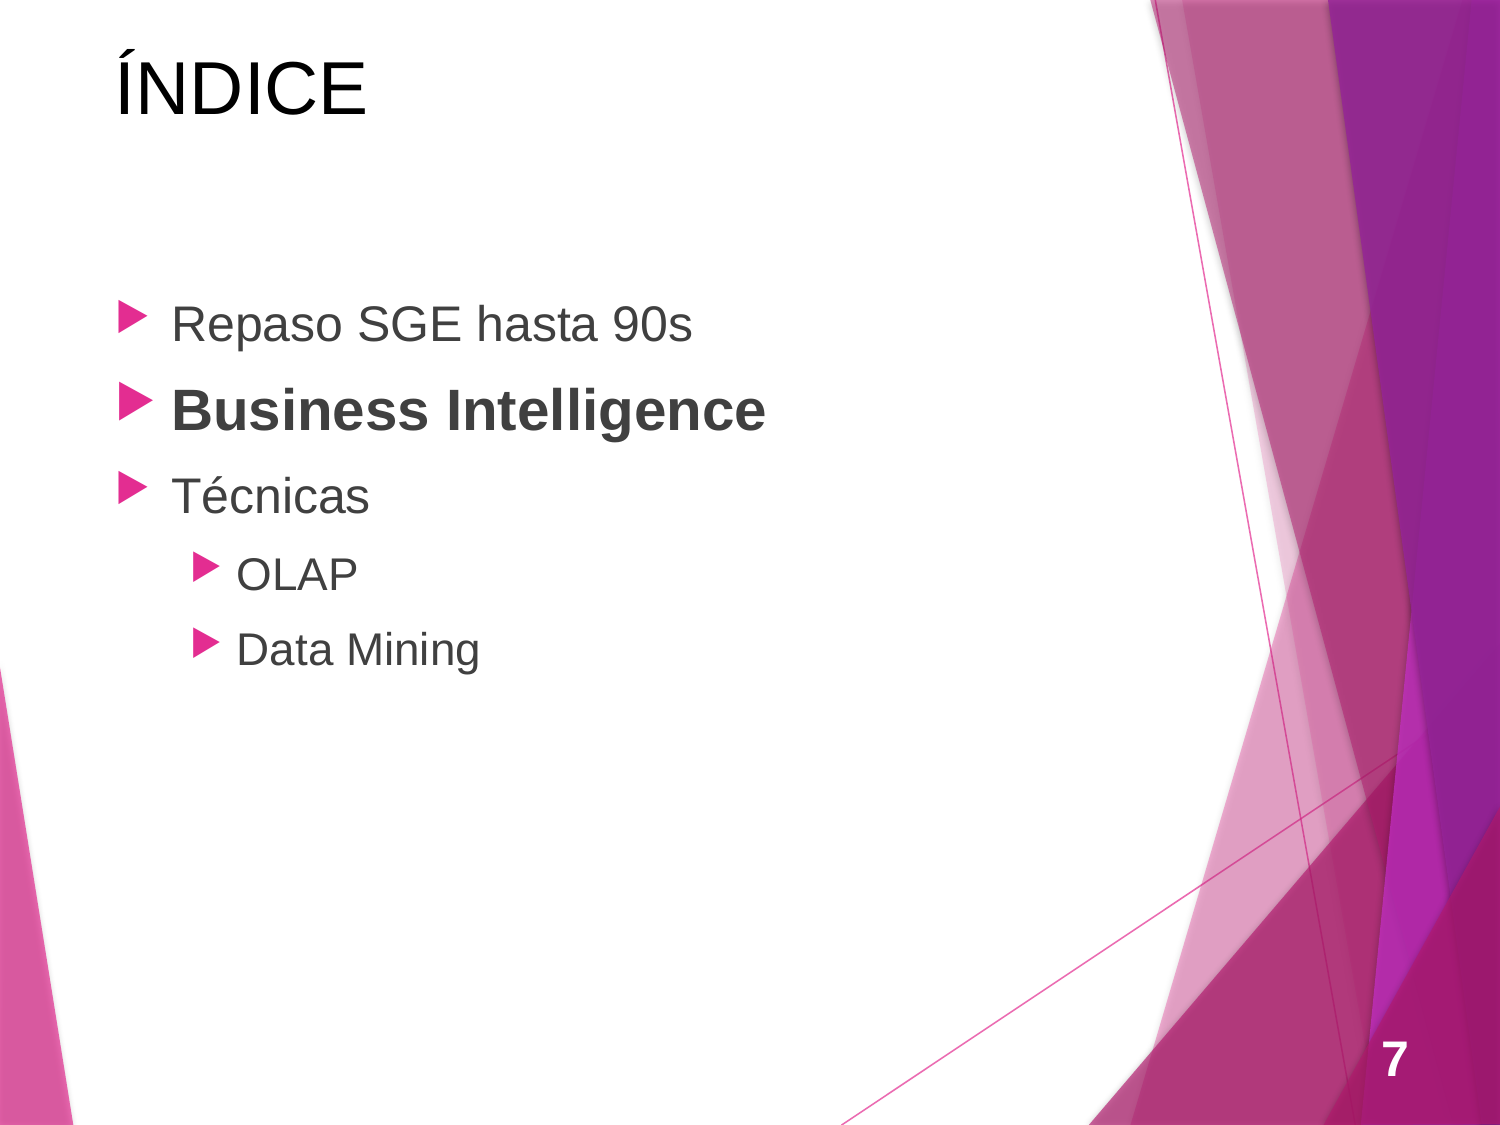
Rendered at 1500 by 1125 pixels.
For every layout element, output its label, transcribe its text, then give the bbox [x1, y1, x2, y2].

list Repaso SGE hasta 90s Business Intelligence Técnicas OLAP Data Mining [99, 284, 1296, 921]
slide_number 7 [1261, 1026, 1424, 1086]
title ÍNDICE [99, 31, 1222, 180]
